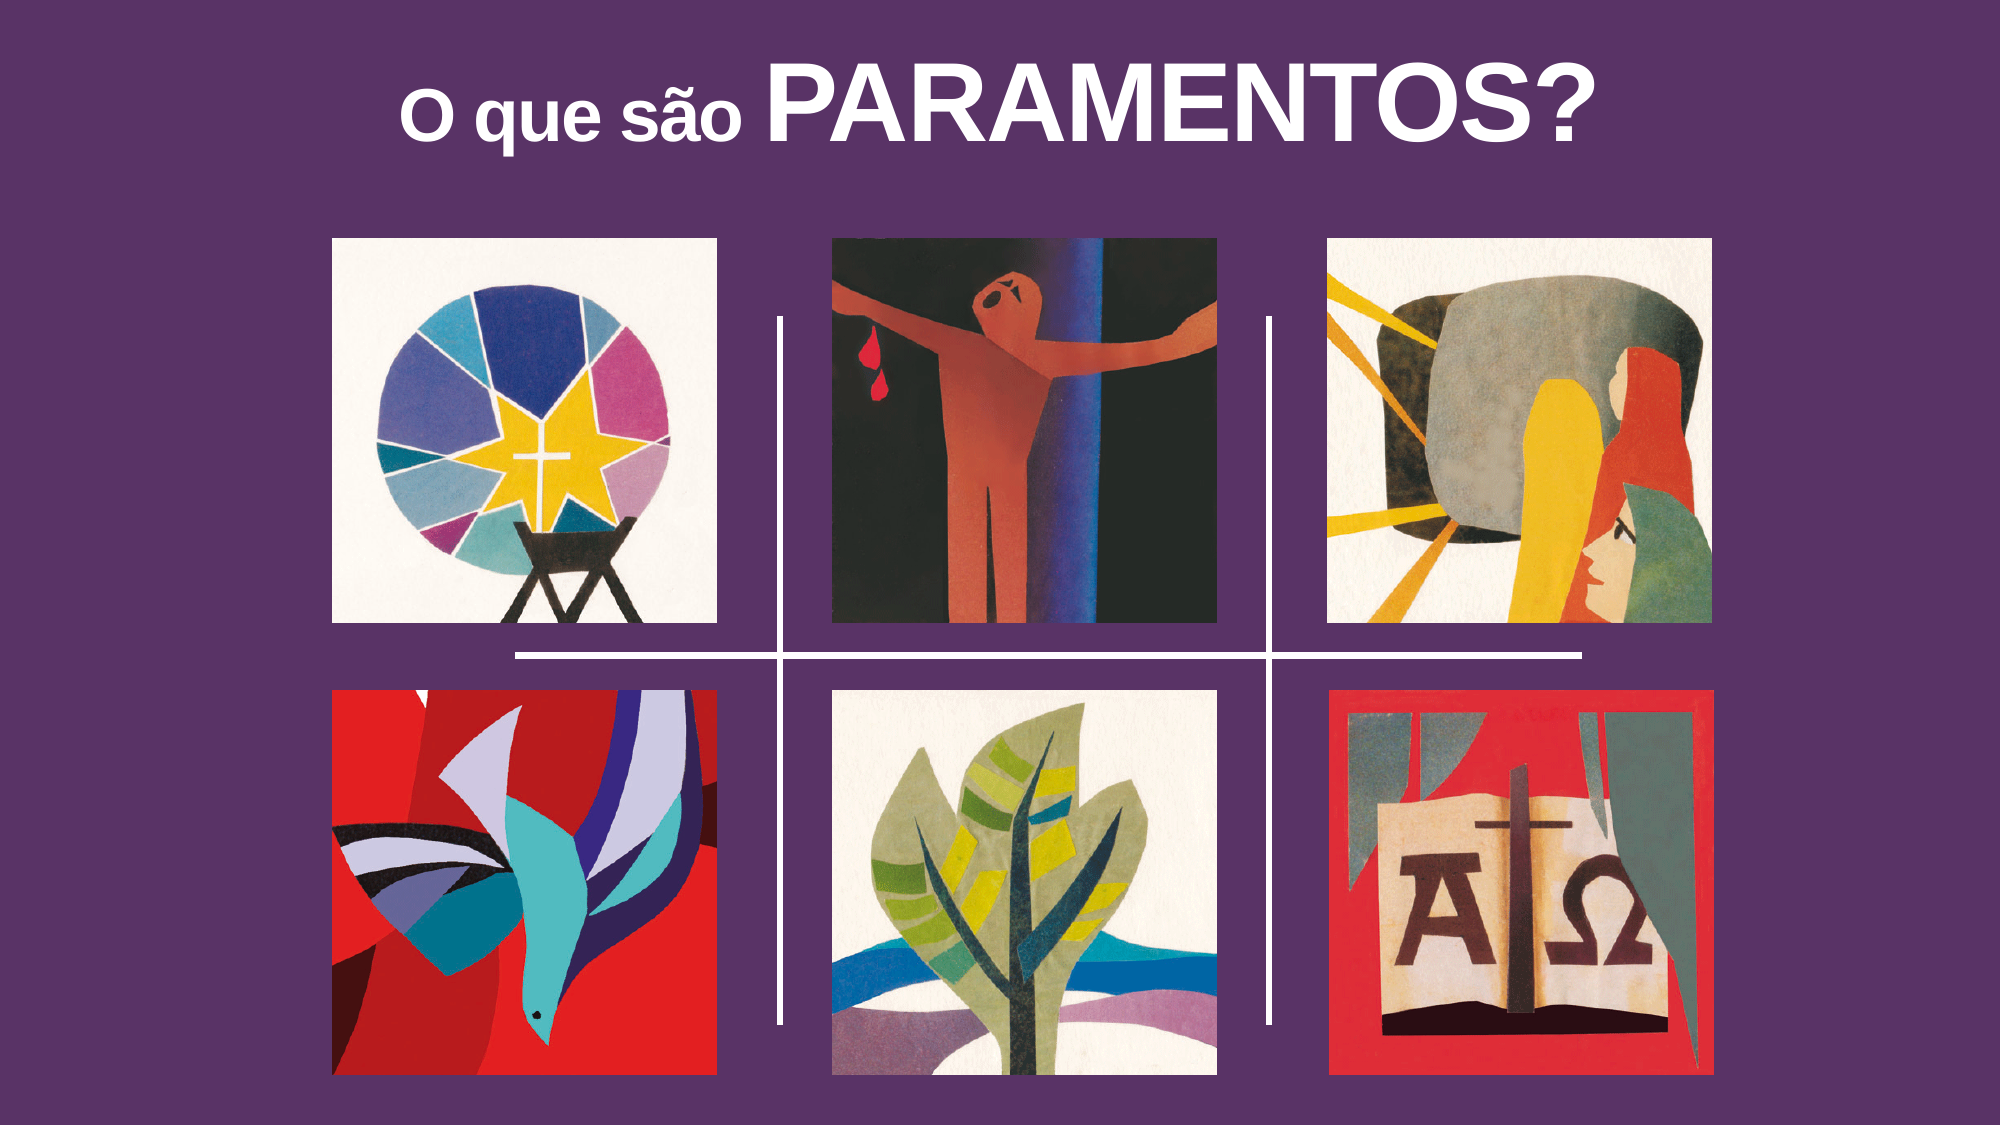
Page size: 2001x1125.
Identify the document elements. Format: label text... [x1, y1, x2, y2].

title O que são paramentos? [0, 0, 2000, 210]
picture [1327, 238, 1712, 623]
picture [332, 690, 717, 1075]
picture [832, 690, 1217, 1075]
picture [1329, 690, 1714, 1075]
picture [332, 238, 717, 623]
picture [832, 238, 1217, 623]
